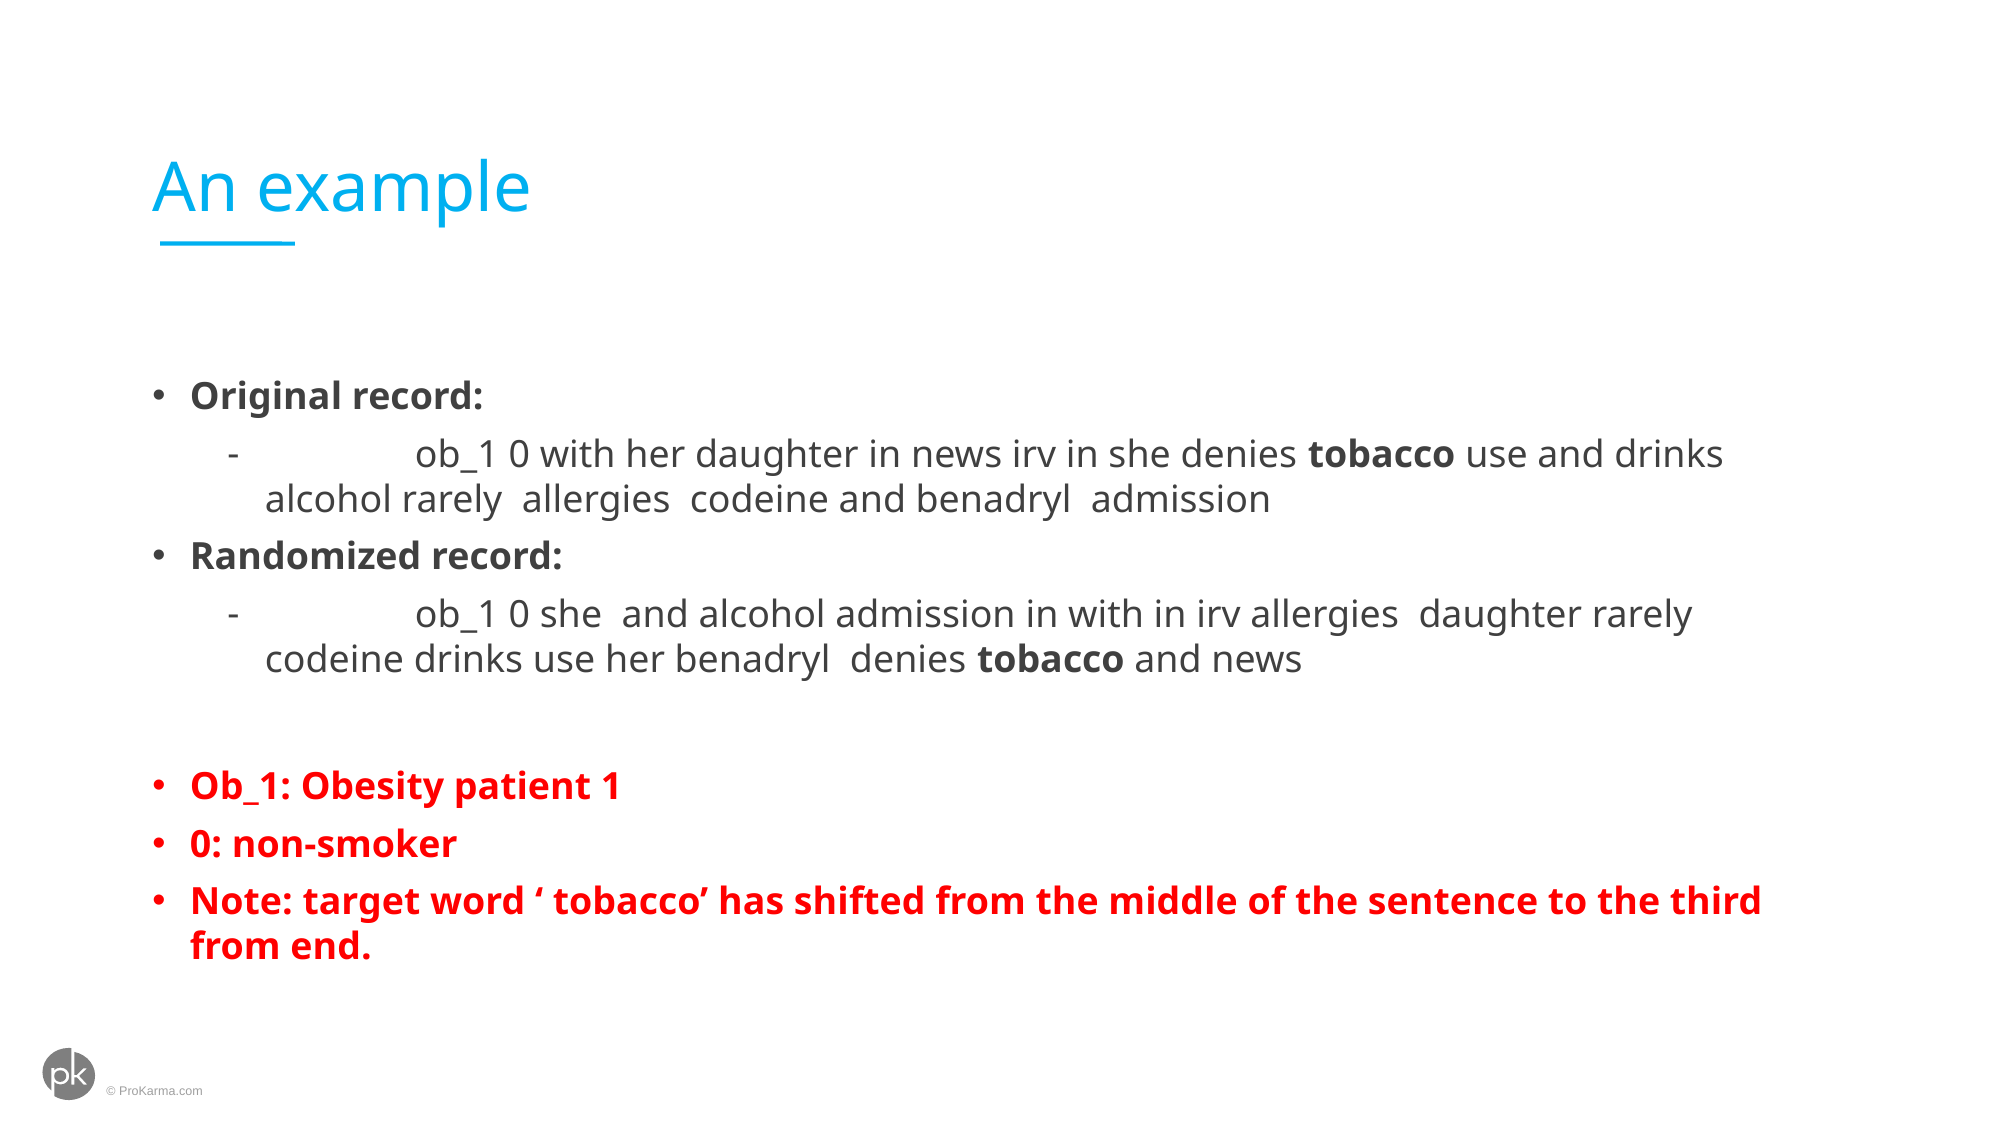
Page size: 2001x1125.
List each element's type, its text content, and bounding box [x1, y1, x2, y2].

title An example [137, 14, 1863, 233]
list Original record: ob_1 0 with her daughter in news irv in she denies tobacco use and drinks alcohol rarely allergies codeine and benadryl admission Randomized record: ob_1 0 she and alcohol admission in with in irv allergies daughter rarely codeine drinks use her benadryl denies tobacco and news Ob_1: Obesity patient 1 0: non-smoker Note: target word ‘ tobacco’ has shifted from the middle of the sentence to the third from end. [137, 364, 1863, 1079]
